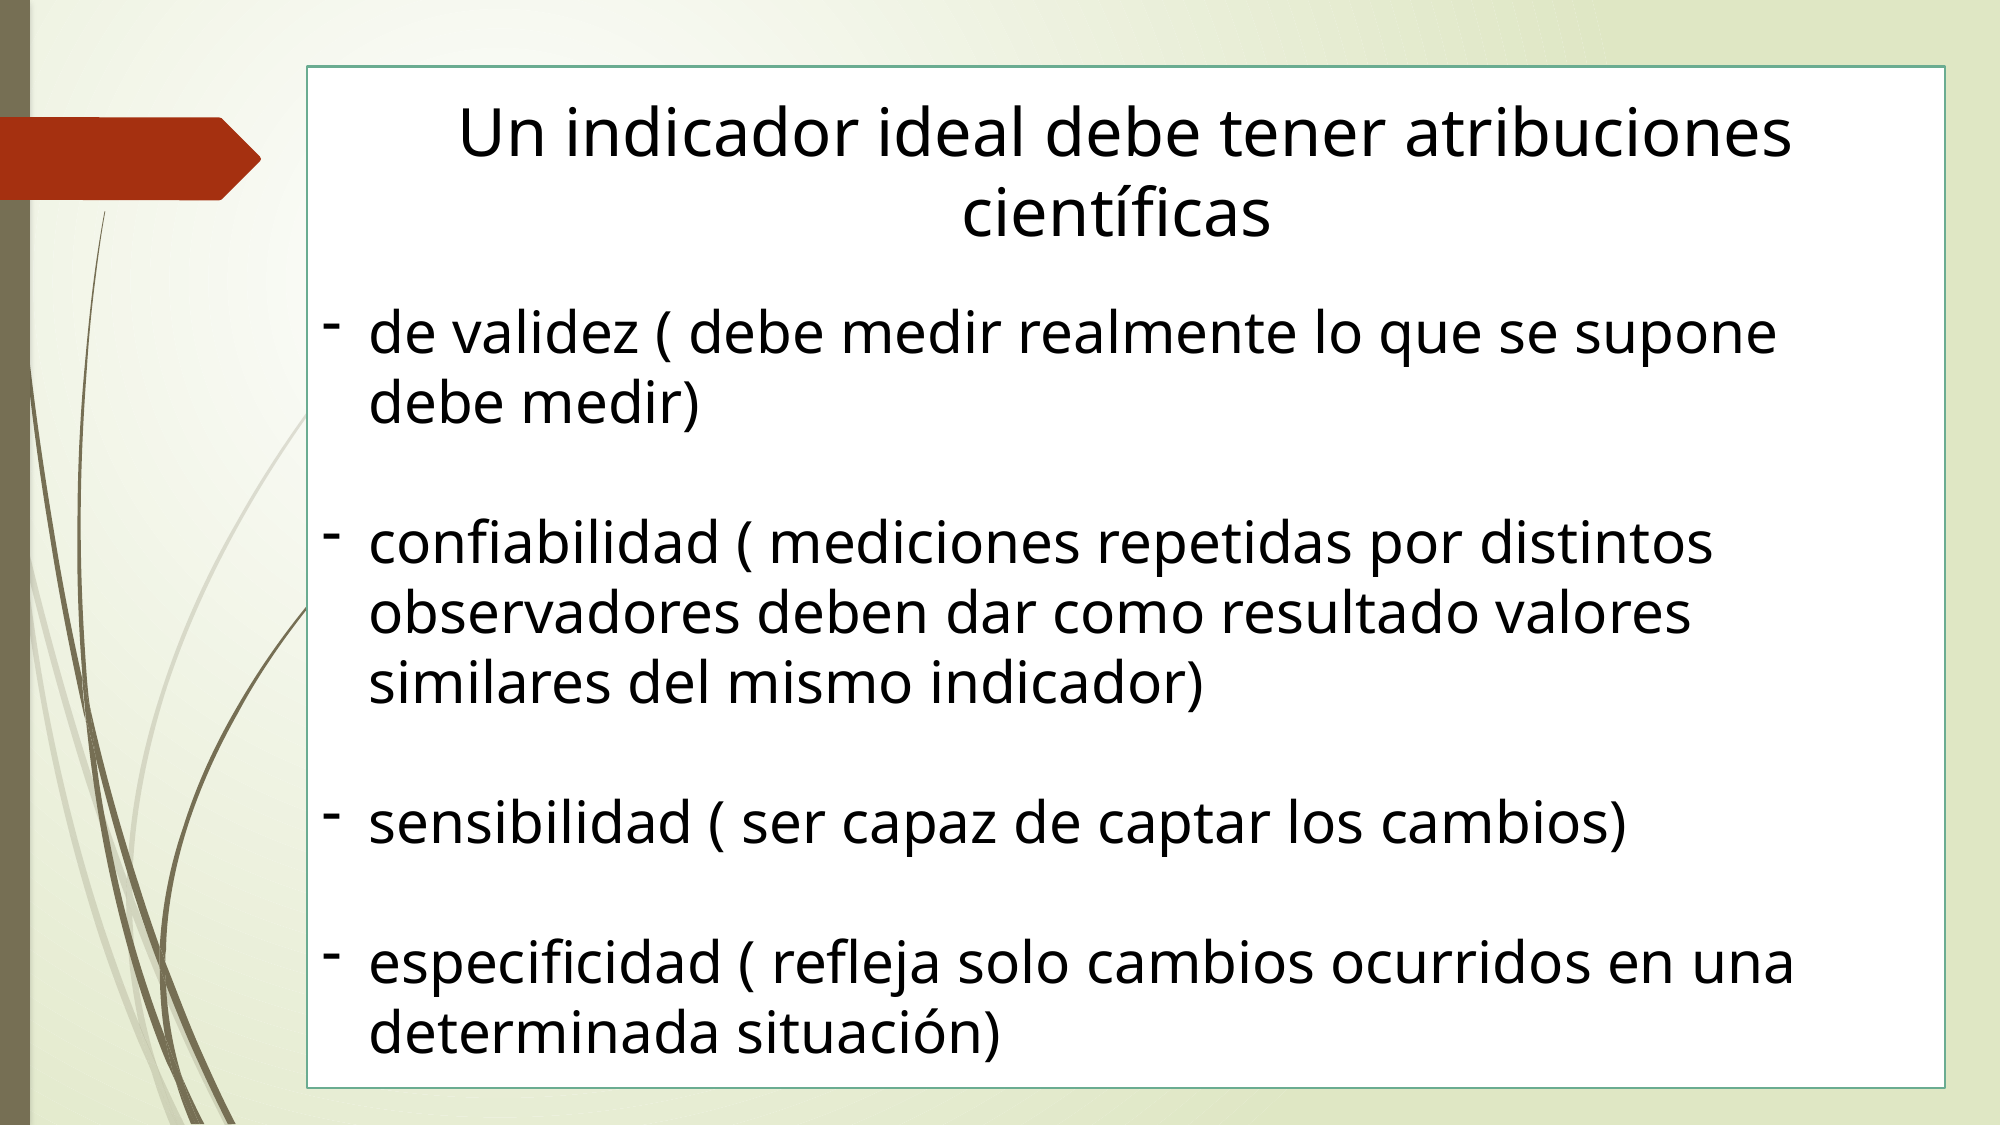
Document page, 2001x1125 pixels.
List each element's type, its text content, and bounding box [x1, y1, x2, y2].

text_box Un indicador ideal debe tener atribuciones científicas de validez ( debe medir realmente lo que se supone debe medir) confiabilidad ( mediciones repetidas por distintos observadores deben dar como resultado valores similares del mismo indicador) sensibilidad ( ser capaz de captar los cambios) especificidad ( refleja solo cambios ocurridos en una determinada situación) [306, 65, 1946, 1089]
